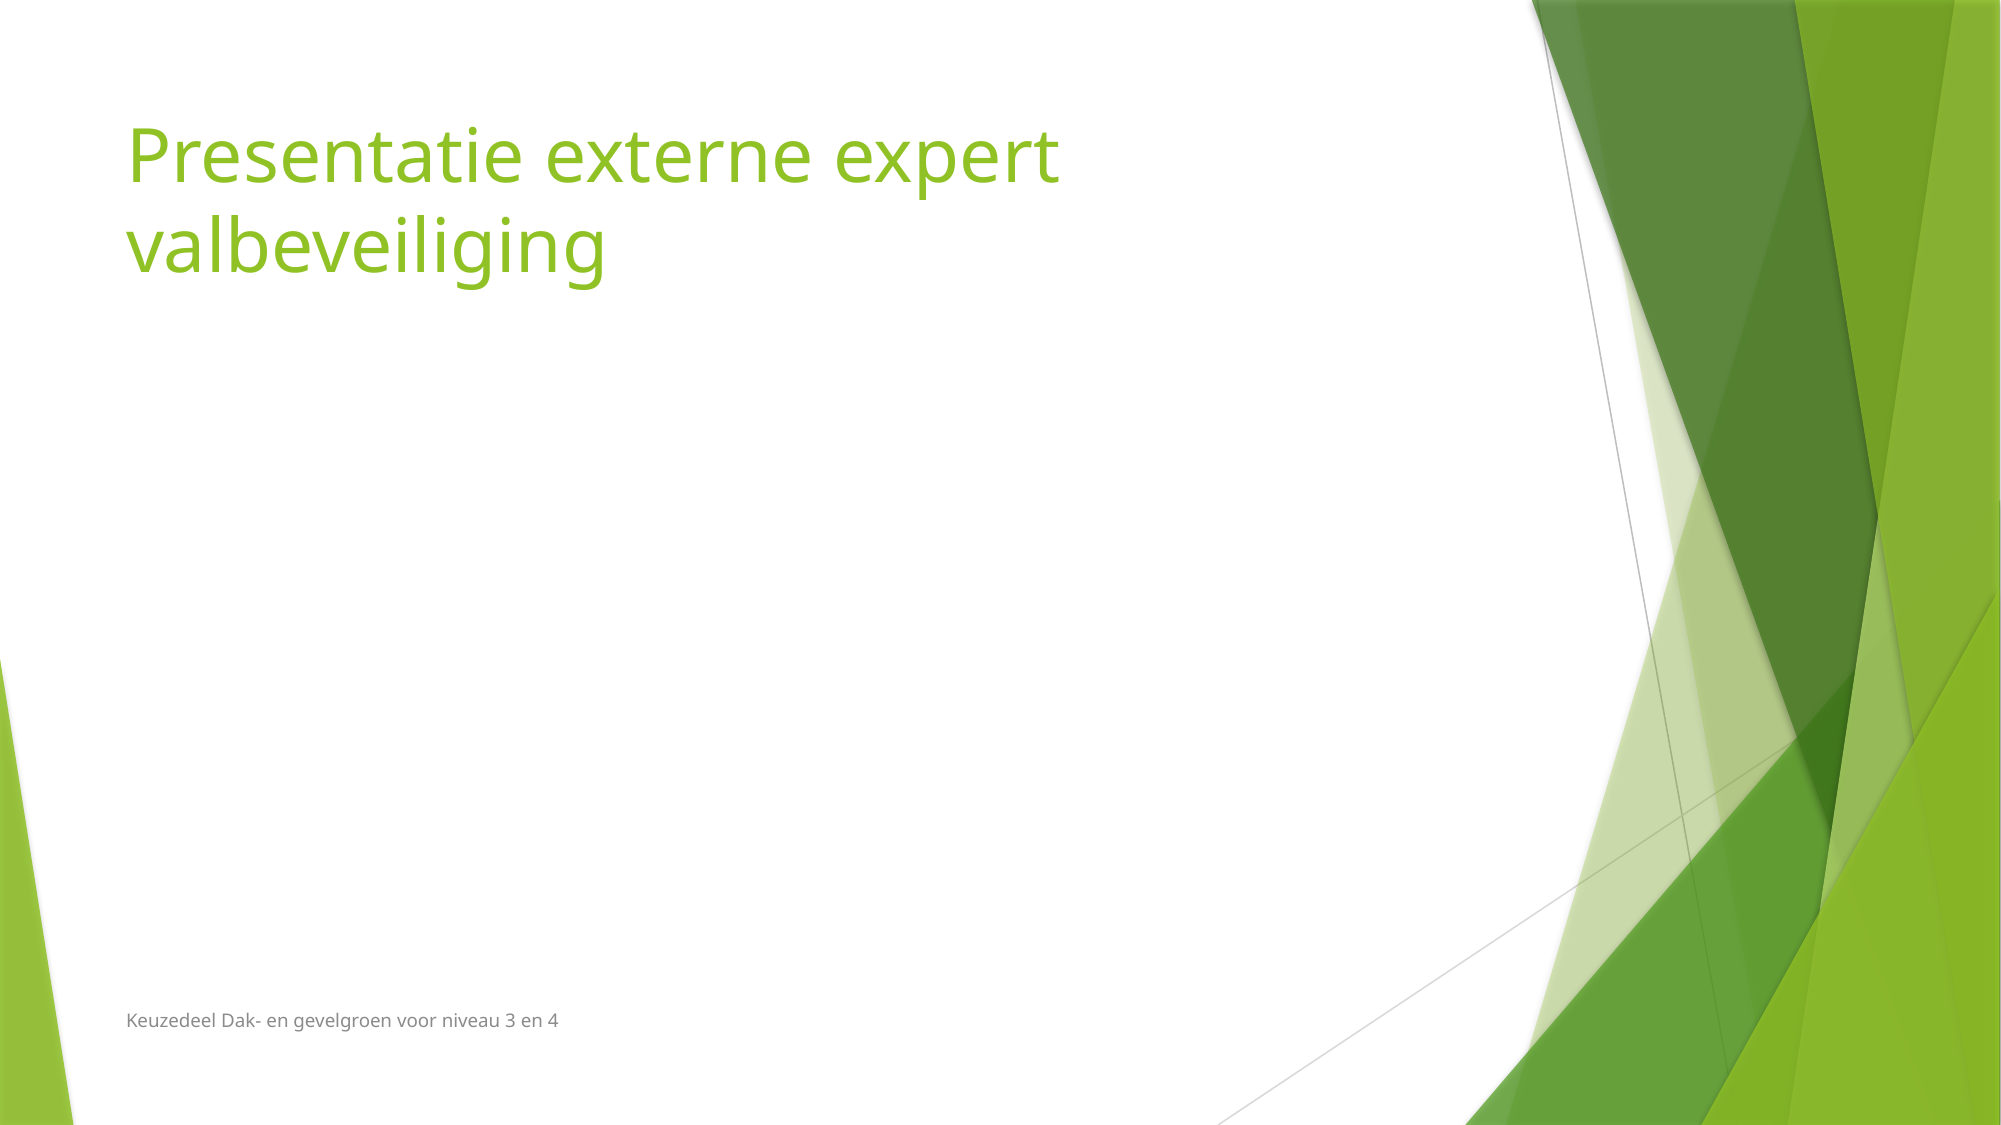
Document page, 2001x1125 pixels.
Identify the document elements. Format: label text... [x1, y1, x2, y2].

footer Keuzedeel Dak- en gevelgroen voor niveau 3 en 4 [111, 991, 1145, 1051]
title Presentatie externe expert valbeveiliging [111, 99, 1522, 317]
